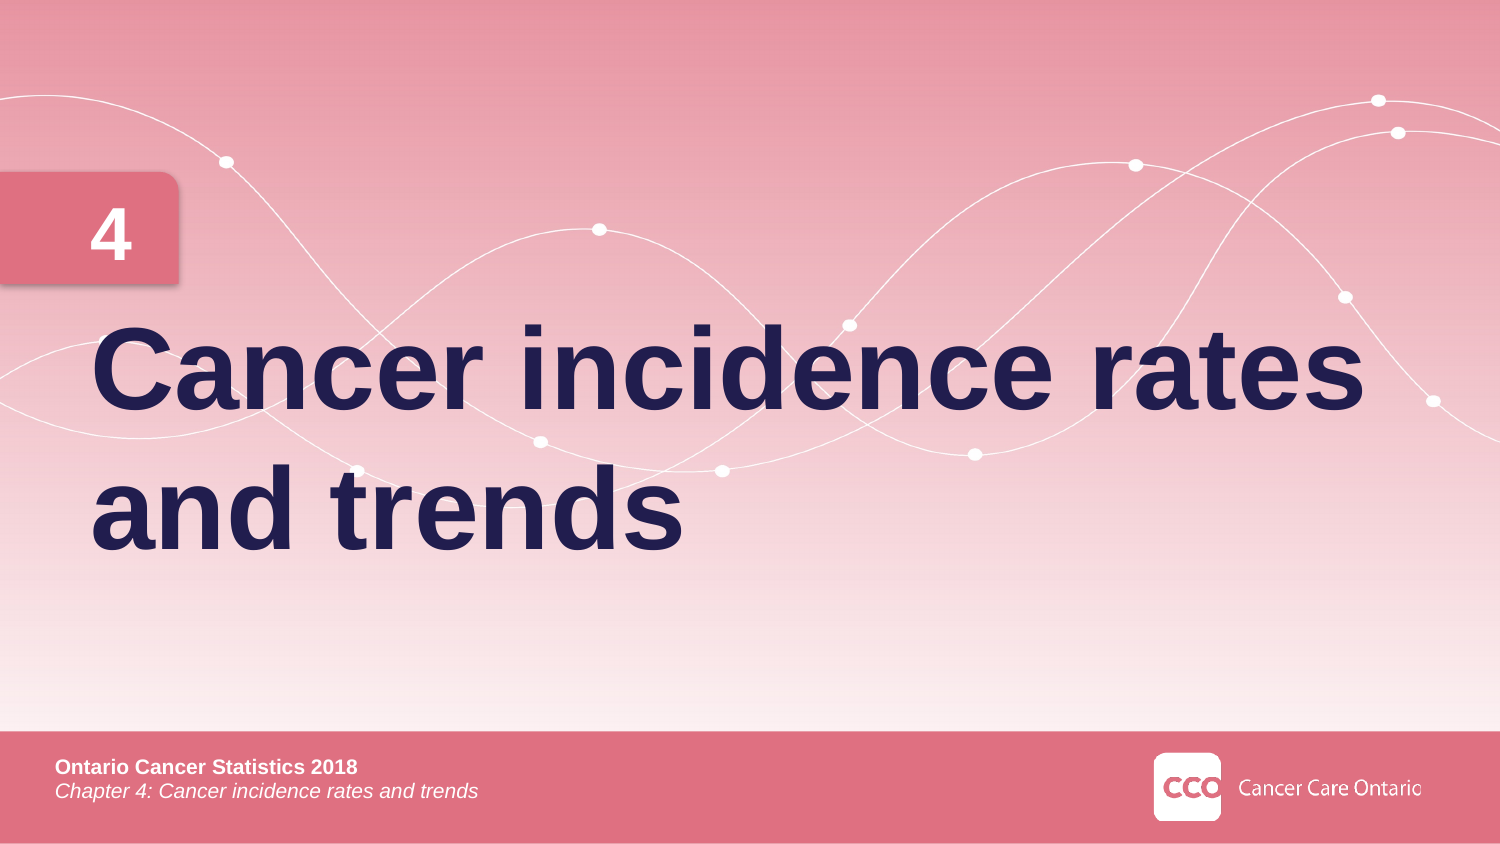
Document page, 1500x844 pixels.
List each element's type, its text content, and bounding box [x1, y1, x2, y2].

text_box 4 [75, 184, 252, 284]
text_box [0, 171, 180, 285]
text_box Ontario Cancer Statistics 2018 Chapter 4: Cancer incidence rates and trends [39, 748, 514, 829]
picture [1153, 752, 1421, 821]
text_box [0, 731, 1500, 844]
text_box Cancer incidence rates and trends [74, 285, 1425, 471]
picture [0, 0, 1500, 731]
